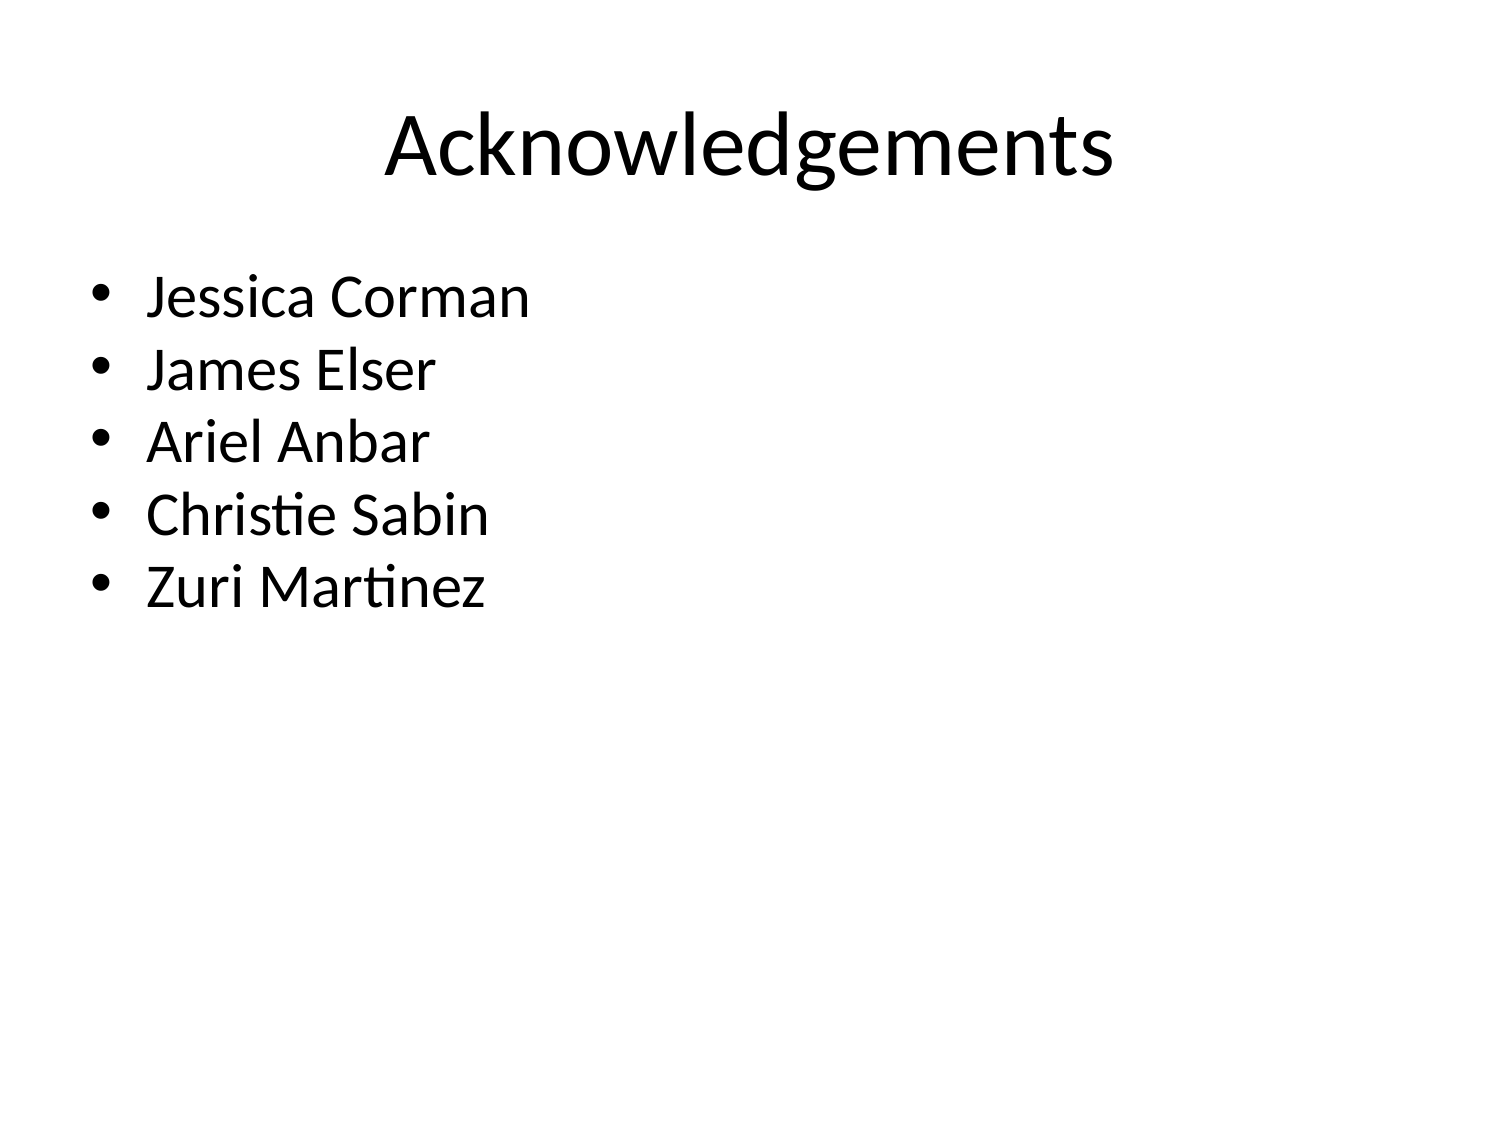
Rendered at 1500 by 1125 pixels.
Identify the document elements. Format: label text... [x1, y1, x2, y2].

list Jessica Corman James Elser Ariel Anbar Christie Sabin Zuri Martinez [74, 262, 1426, 1006]
title Acknowledgements [74, 44, 1426, 233]
